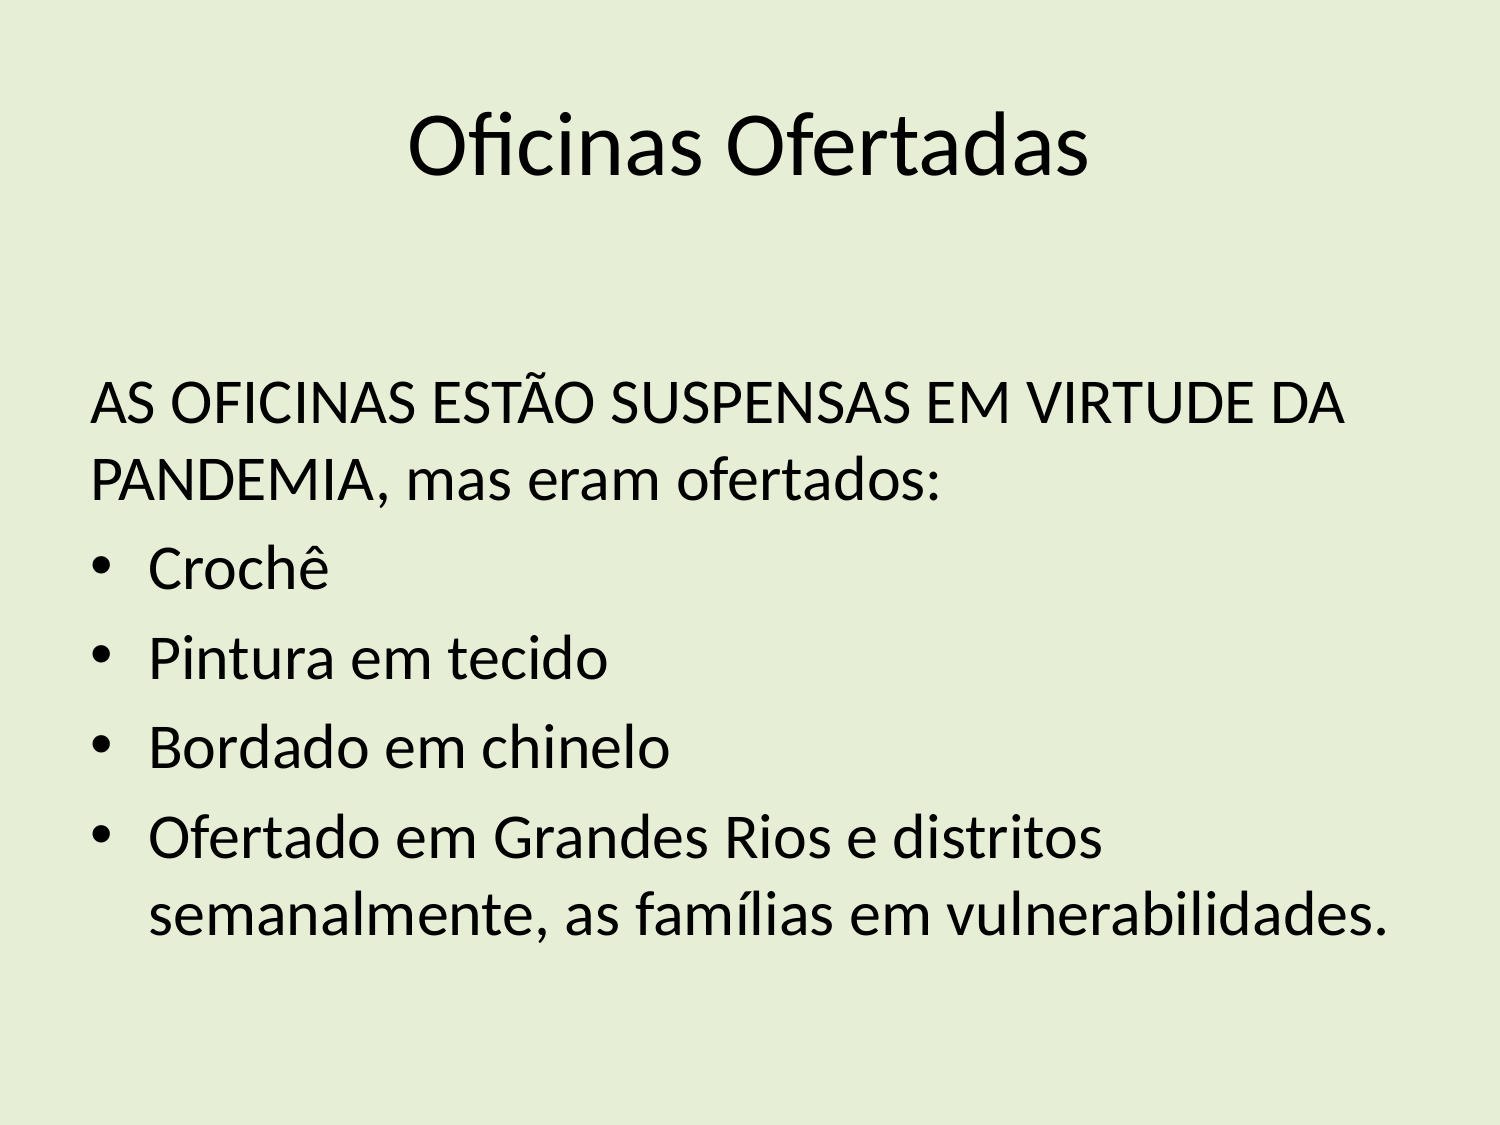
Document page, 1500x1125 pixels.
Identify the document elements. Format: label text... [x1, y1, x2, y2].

title Oficinas Ofertadas [75, 45, 1425, 233]
list AS OFICINAS ESTÃO SUSPENSAS EM VIRTUDE DA PANDEMIA, mas eram ofertados: Crochê Pintura em tecido Bordado em chinelo Ofertado em Grandes Rios e distritos semanalmente, as famílias em vulnerabilidades. [75, 262, 1425, 1005]
